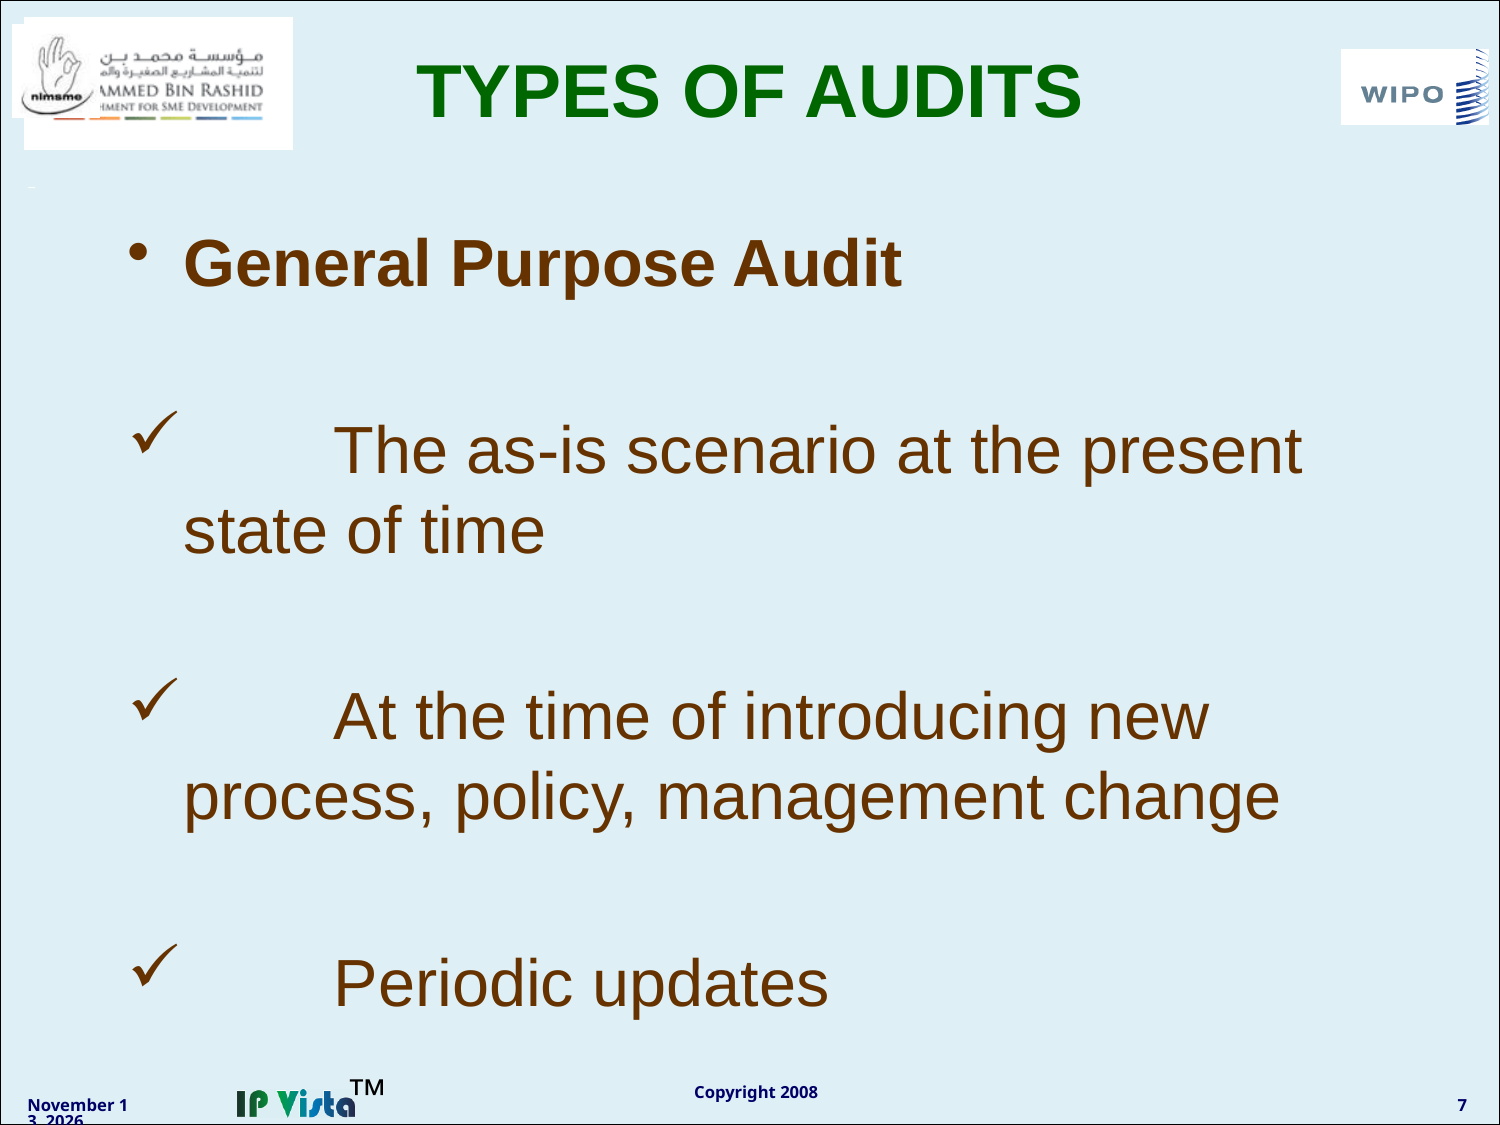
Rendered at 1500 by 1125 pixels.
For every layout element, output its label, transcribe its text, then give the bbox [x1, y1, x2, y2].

footer Copyright 2008 [650, 1074, 863, 1125]
list General Purpose Audit The as-is scenario at the present state of time At the time of introducing new process, policy, management change Periodic updates [112, 212, 1463, 956]
picture [12, 17, 74, 150]
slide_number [12, 1086, 150, 1113]
picture [237, 1089, 355, 1118]
picture [1426, 49, 1489, 125]
slide_number 7 [1437, 1087, 1488, 1113]
title TYPES OF AUDITS [74, 12, 1426, 163]
